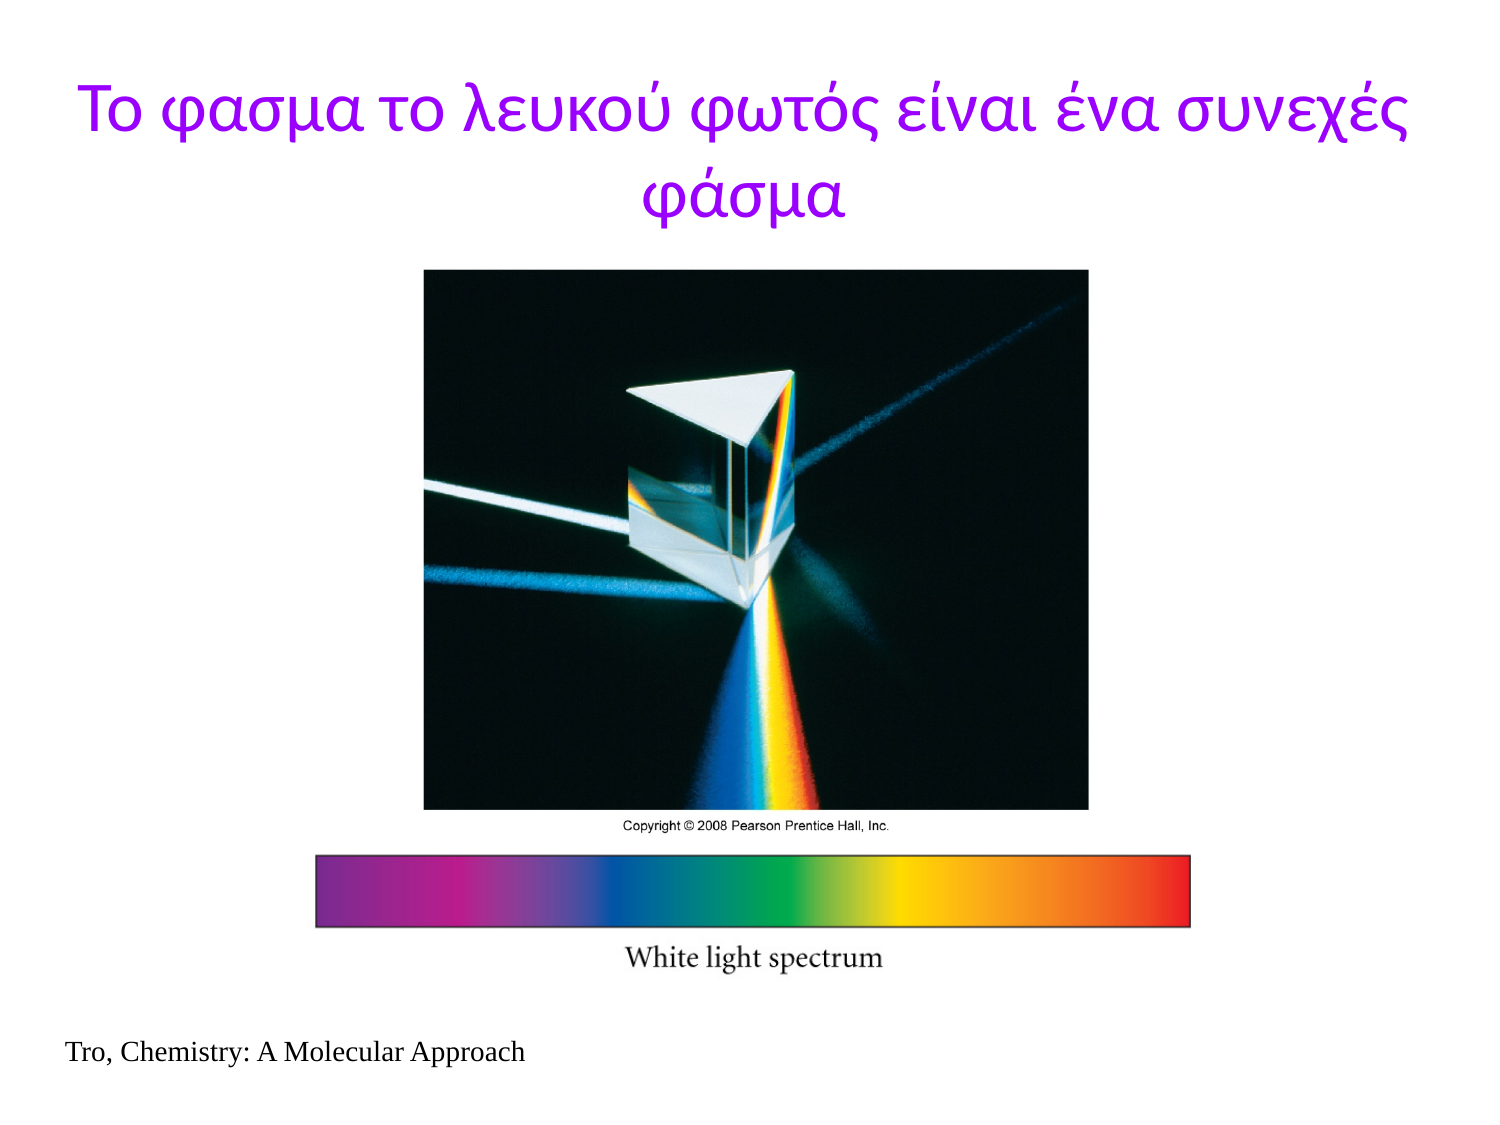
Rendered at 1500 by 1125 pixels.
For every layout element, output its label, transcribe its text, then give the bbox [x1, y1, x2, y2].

title Το φασμα το λευκού φωτός είναι ένα συνεχές φάσμα [50, 52, 1438, 240]
picture [299, 264, 1213, 988]
text_box Tro, Chemistry: A Molecular Approach [50, 1024, 625, 1100]
